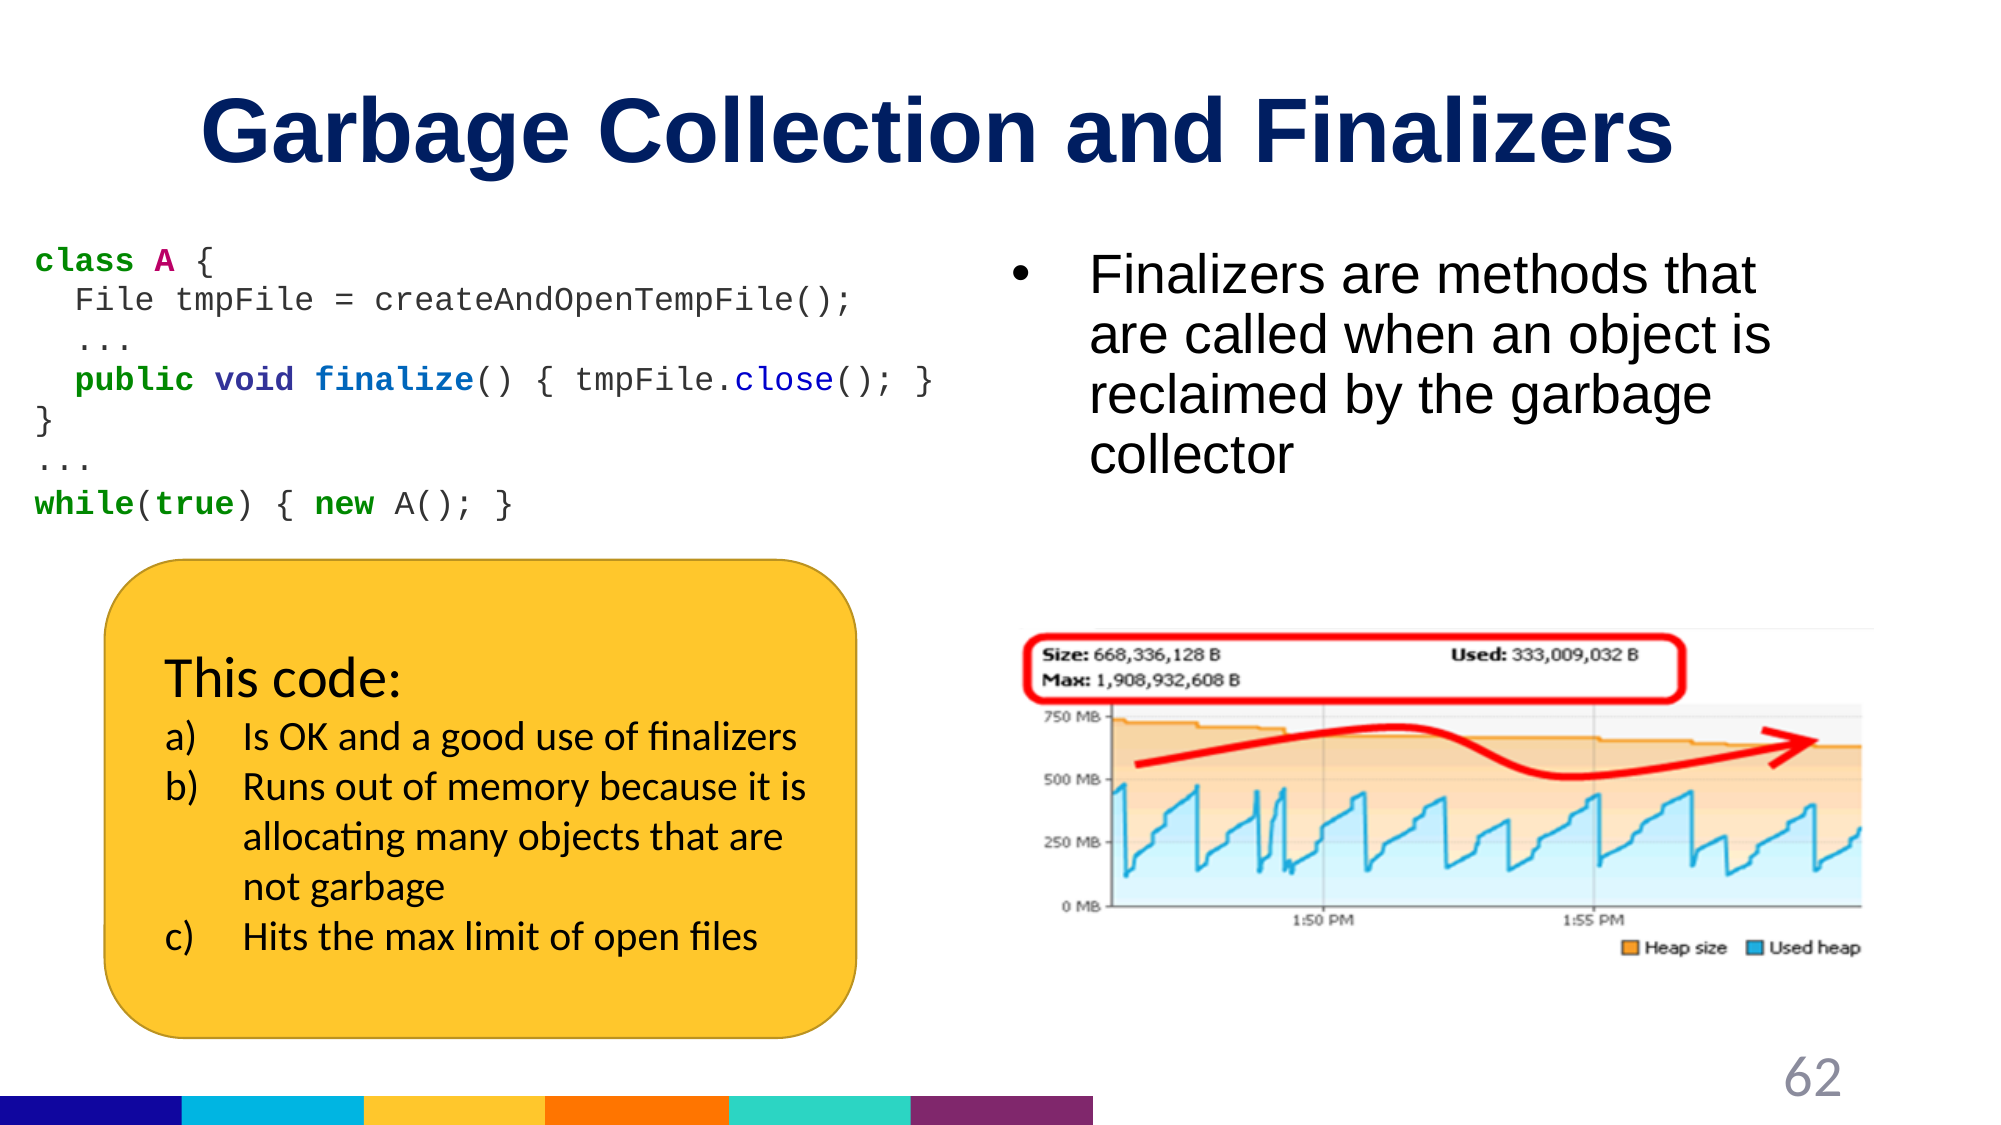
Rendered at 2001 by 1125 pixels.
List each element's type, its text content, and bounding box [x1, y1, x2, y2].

slide_number 62 [1412, 1042, 1863, 1103]
list Finalizers are methods that are called when an object is reclaimed by the garbage collector [969, 225, 1830, 536]
text_box This code: Is OK and a good use of finalizers Runs out of memory because it is allocating many objects that are not garbage Hits the max limit of open files [103, 558, 858, 1040]
title Garbage Collection and Finalizers [180, 63, 1830, 179]
picture [1013, 628, 1874, 970]
text_box class A { File tmpFile = createAndOpenTempFile(); ... public void finalize() { tmpFile.close(); } } ... while(true) { new A(); } [14, 217, 970, 874]
